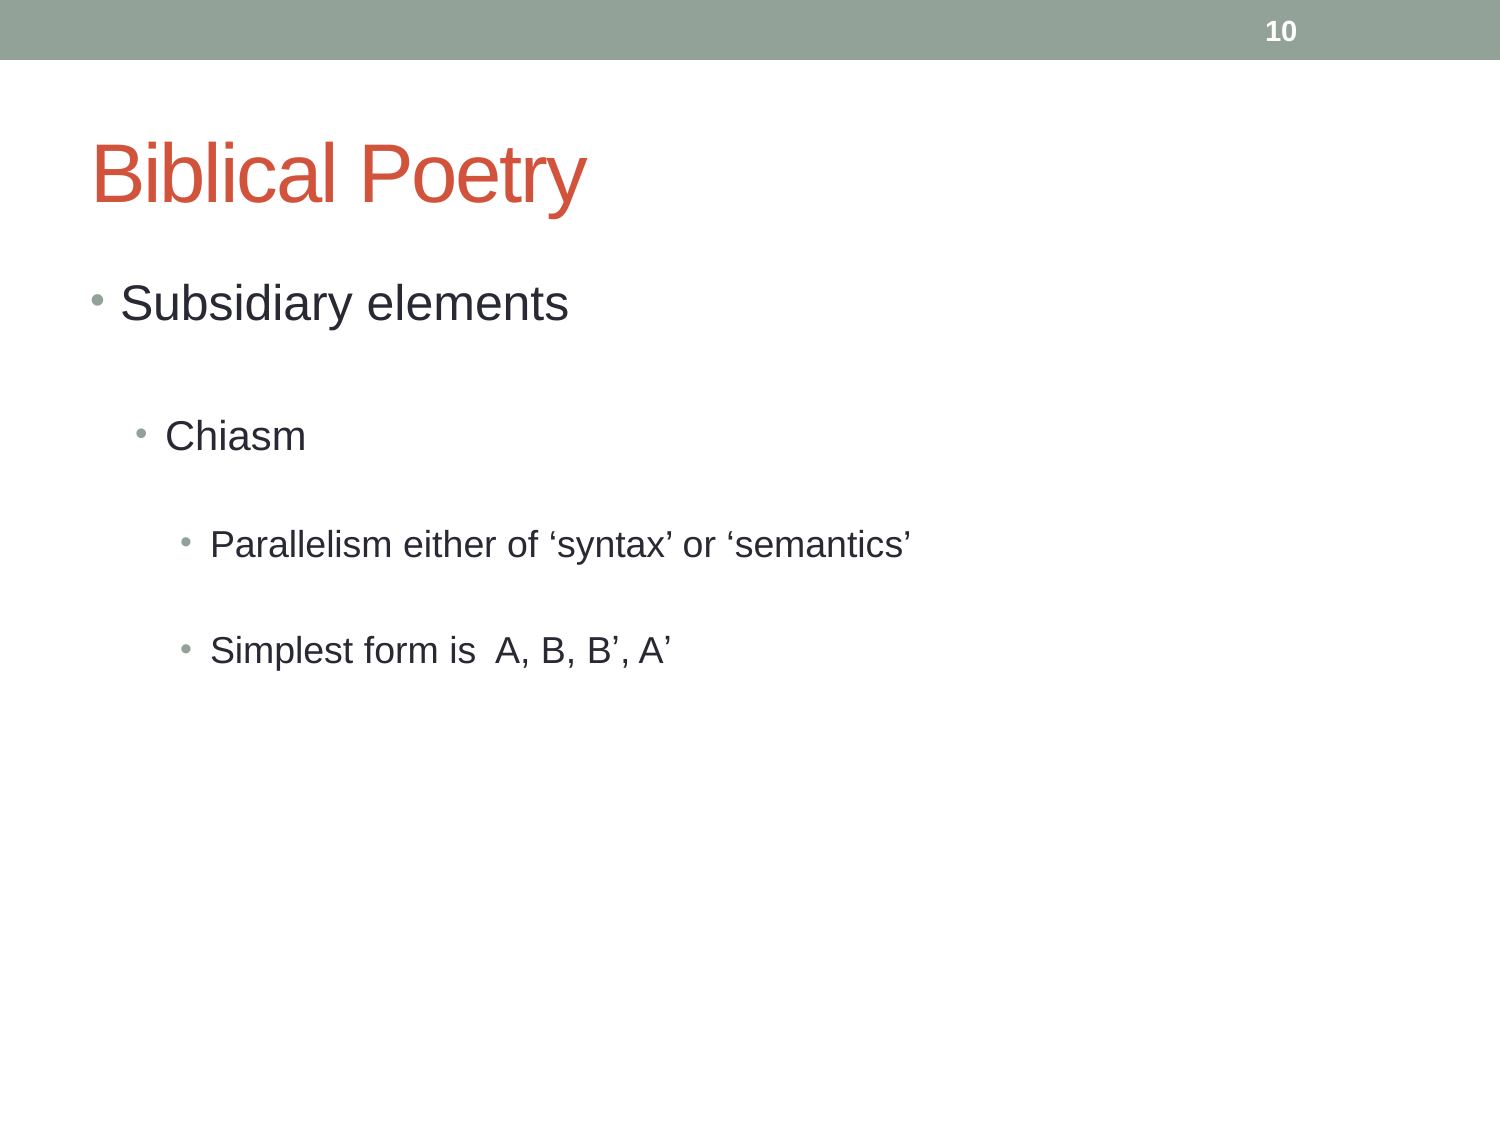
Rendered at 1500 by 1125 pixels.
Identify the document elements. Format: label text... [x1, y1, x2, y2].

list Subsidiary elements Chiasm Parallelism either of ‘syntax’ or ‘semantics’ Simplest form is A, B, Bʼ, Aʼ [75, 262, 1425, 700]
slide_number 10 [1250, 3, 1425, 57]
title Biblical Poetry [75, 87, 1425, 250]
